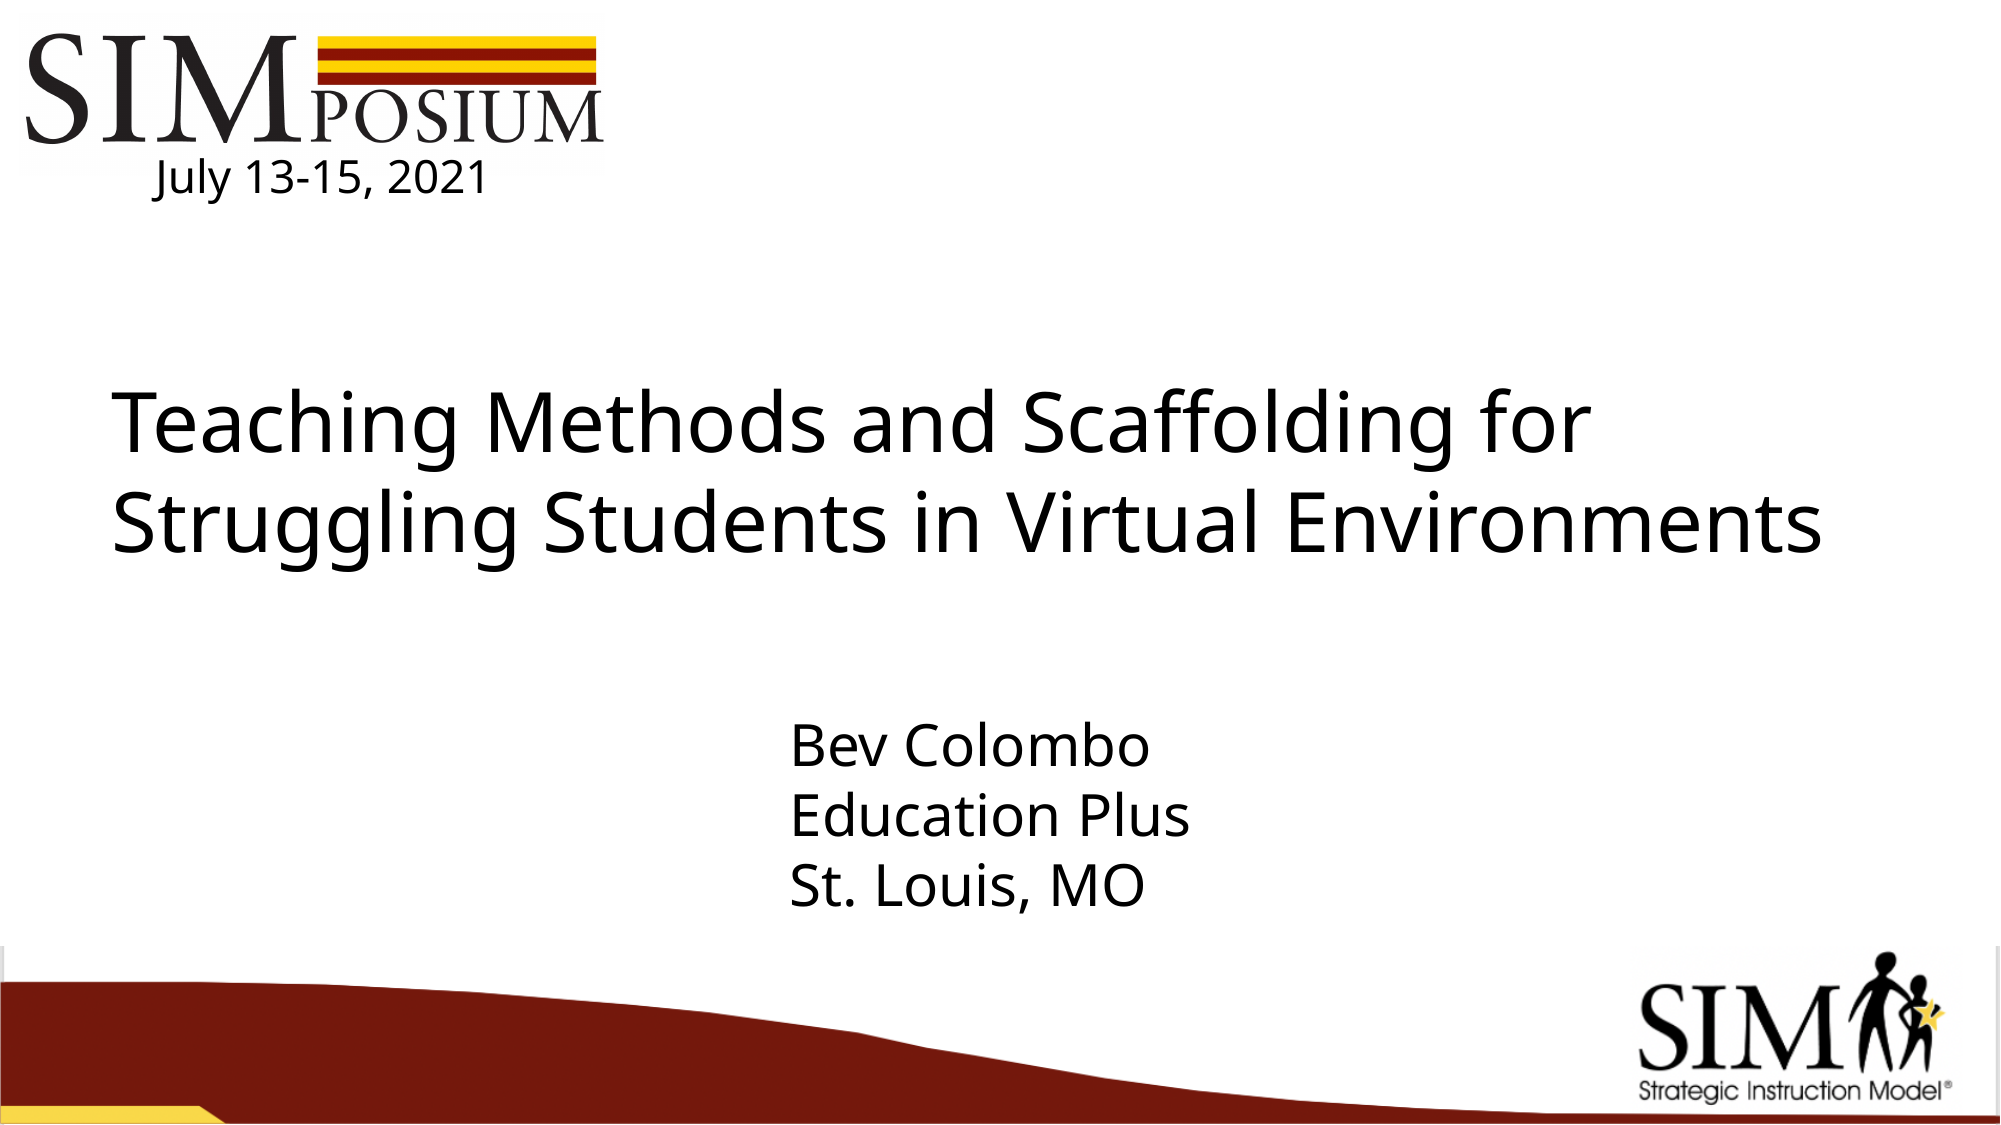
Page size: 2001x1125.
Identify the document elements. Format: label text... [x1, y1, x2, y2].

text_box July 13-15, 2021 [140, 184, 596, 210]
text_box Bev Colombo Education Plus St. Louis, MO [774, 693, 1267, 934]
picture [18, 13, 605, 176]
picture [0, 946, 2000, 1125]
text_box Teaching Methods and Scaffolding for Struggling Students in Virtual Environments [96, 354, 1945, 585]
